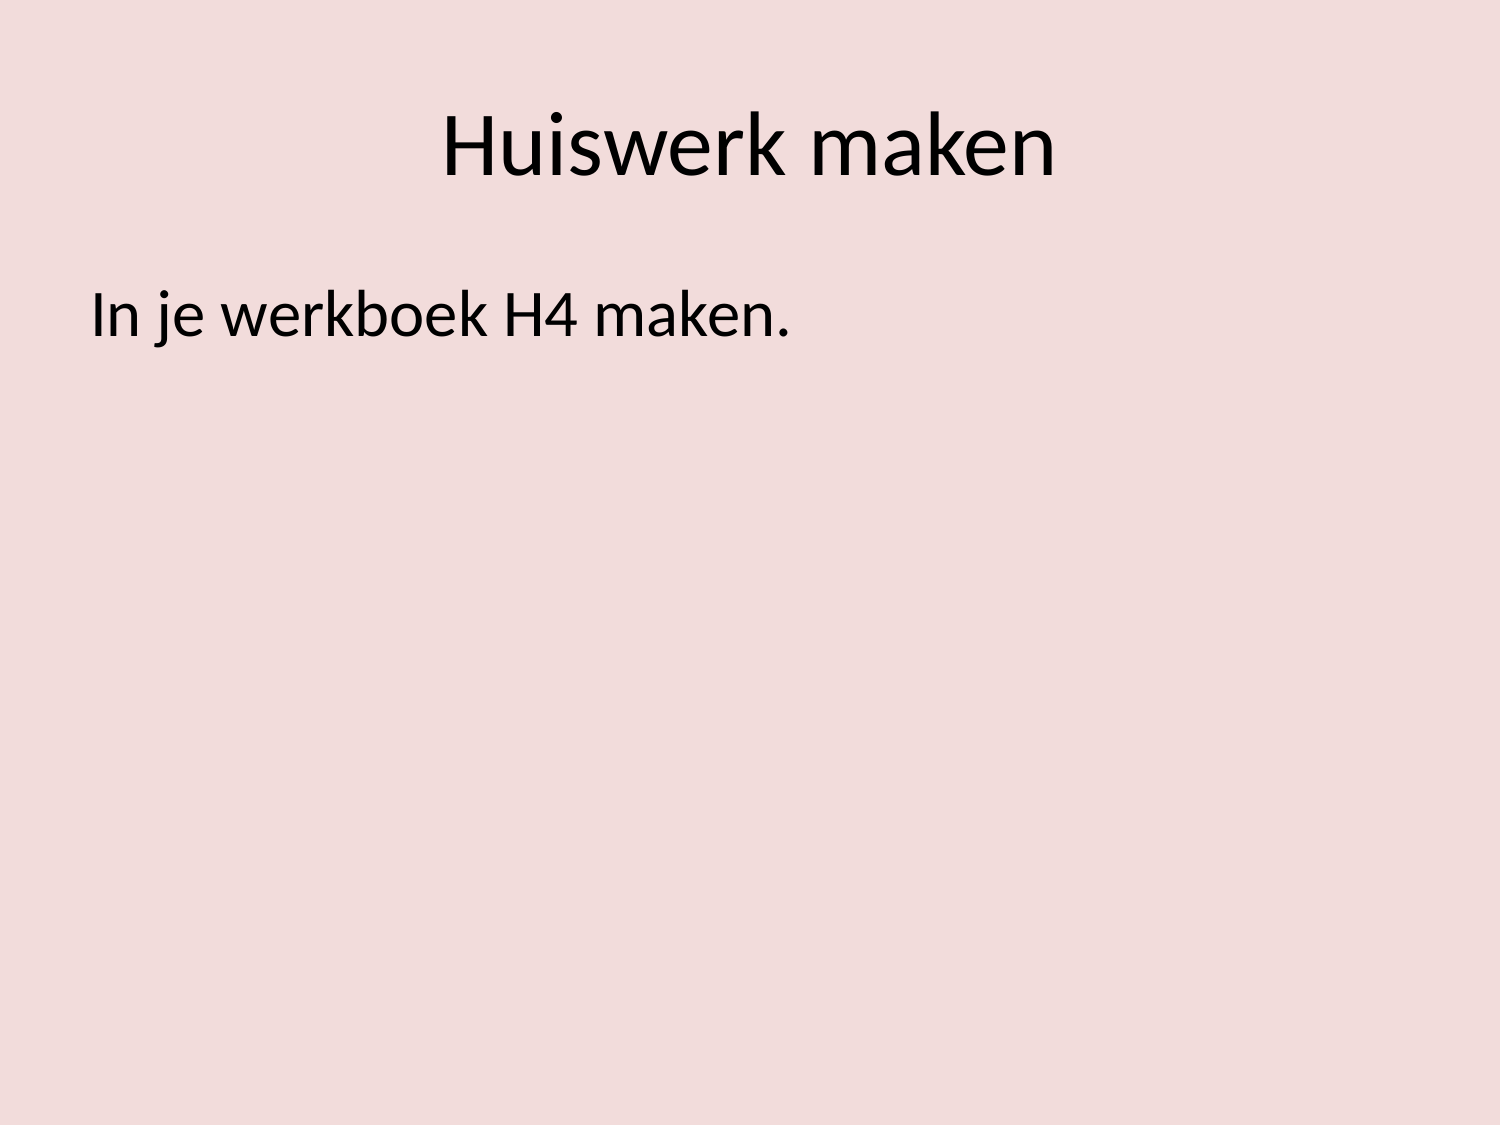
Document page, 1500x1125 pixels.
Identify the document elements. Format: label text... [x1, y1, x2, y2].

list In je werkboek H4 maken. [75, 262, 1425, 1005]
title Huiswerk maken [75, 45, 1425, 233]
